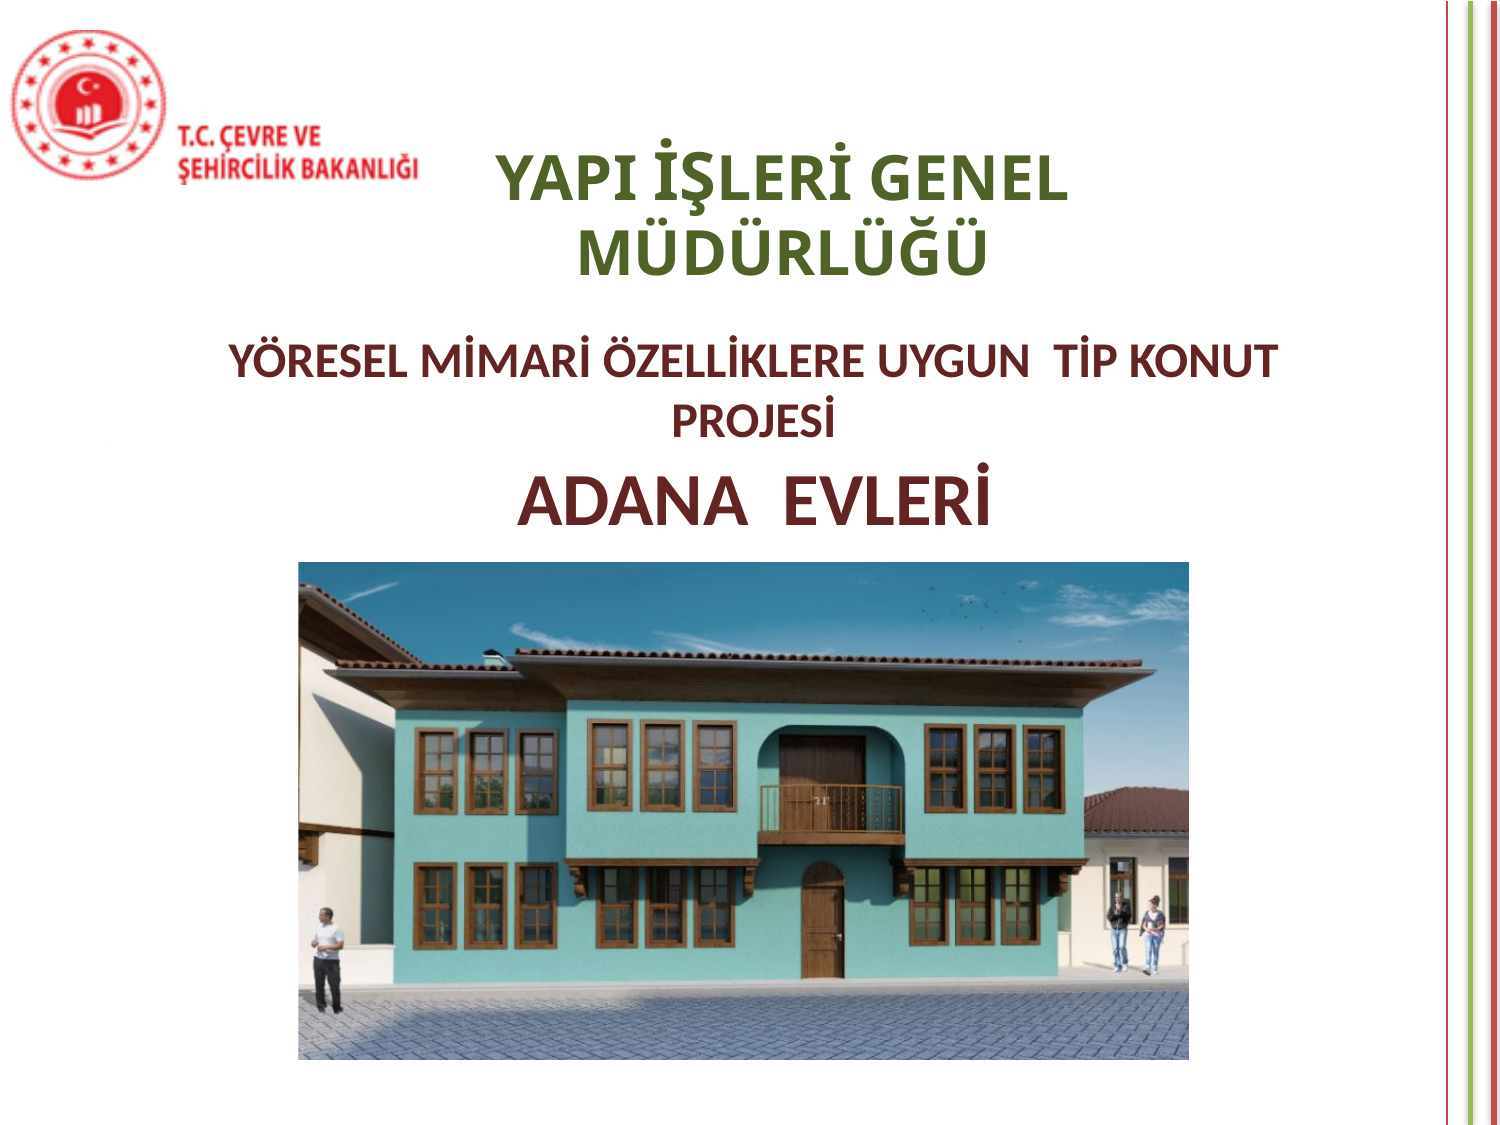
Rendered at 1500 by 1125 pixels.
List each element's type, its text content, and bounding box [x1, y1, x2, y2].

text_box ADANA EVLERİ [100, 442, 1412, 548]
picture [297, 562, 1189, 1061]
text_box YAPI İŞLERİ GENEL MÜDÜRLÜĞÜ [348, 125, 1218, 296]
text_box YÖRESEL MİMARİ ÖZELLİKLERE UYGUN TİP KONUT PROJESİ [210, 319, 1298, 455]
picture [5, 30, 429, 185]
